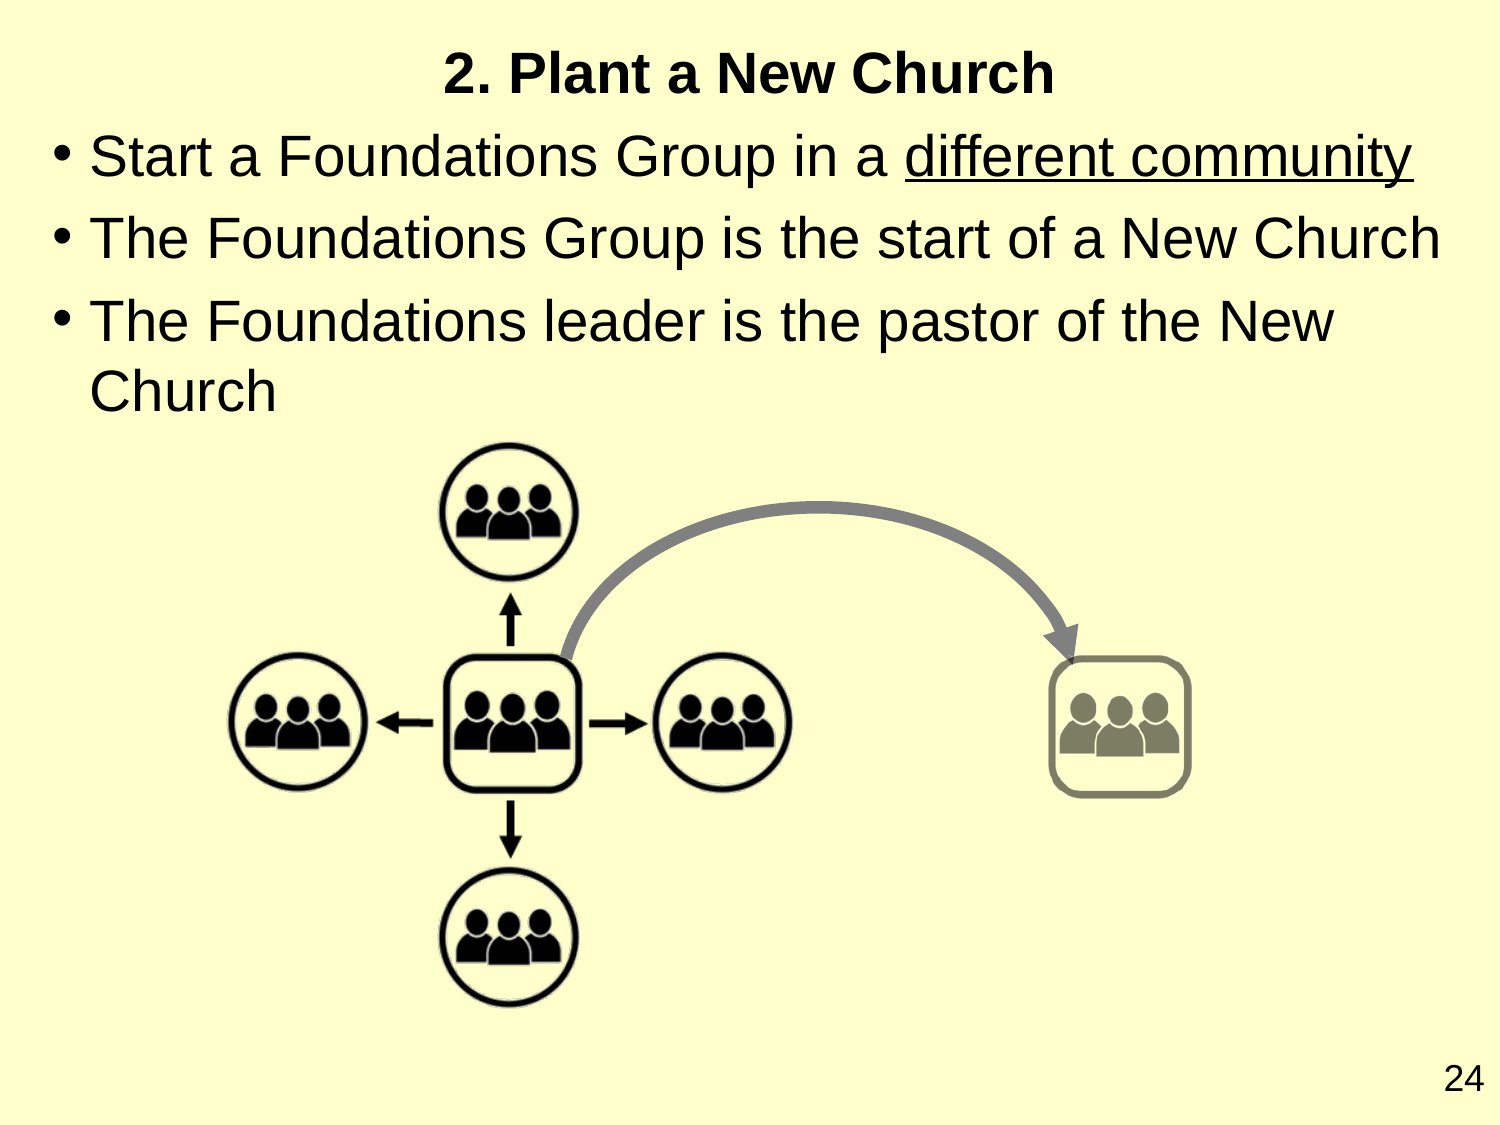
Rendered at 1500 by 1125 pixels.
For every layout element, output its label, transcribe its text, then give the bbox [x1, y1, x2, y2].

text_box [224, 434, 1198, 1018]
slide_number 24 [1149, 1046, 1500, 1125]
text_box 2. Plant a New Church Start a Foundations Group in a different community The Foundations Group is the start of a New Church The Foundations leader is the pastor of the New Church [0, 27, 1500, 431]
